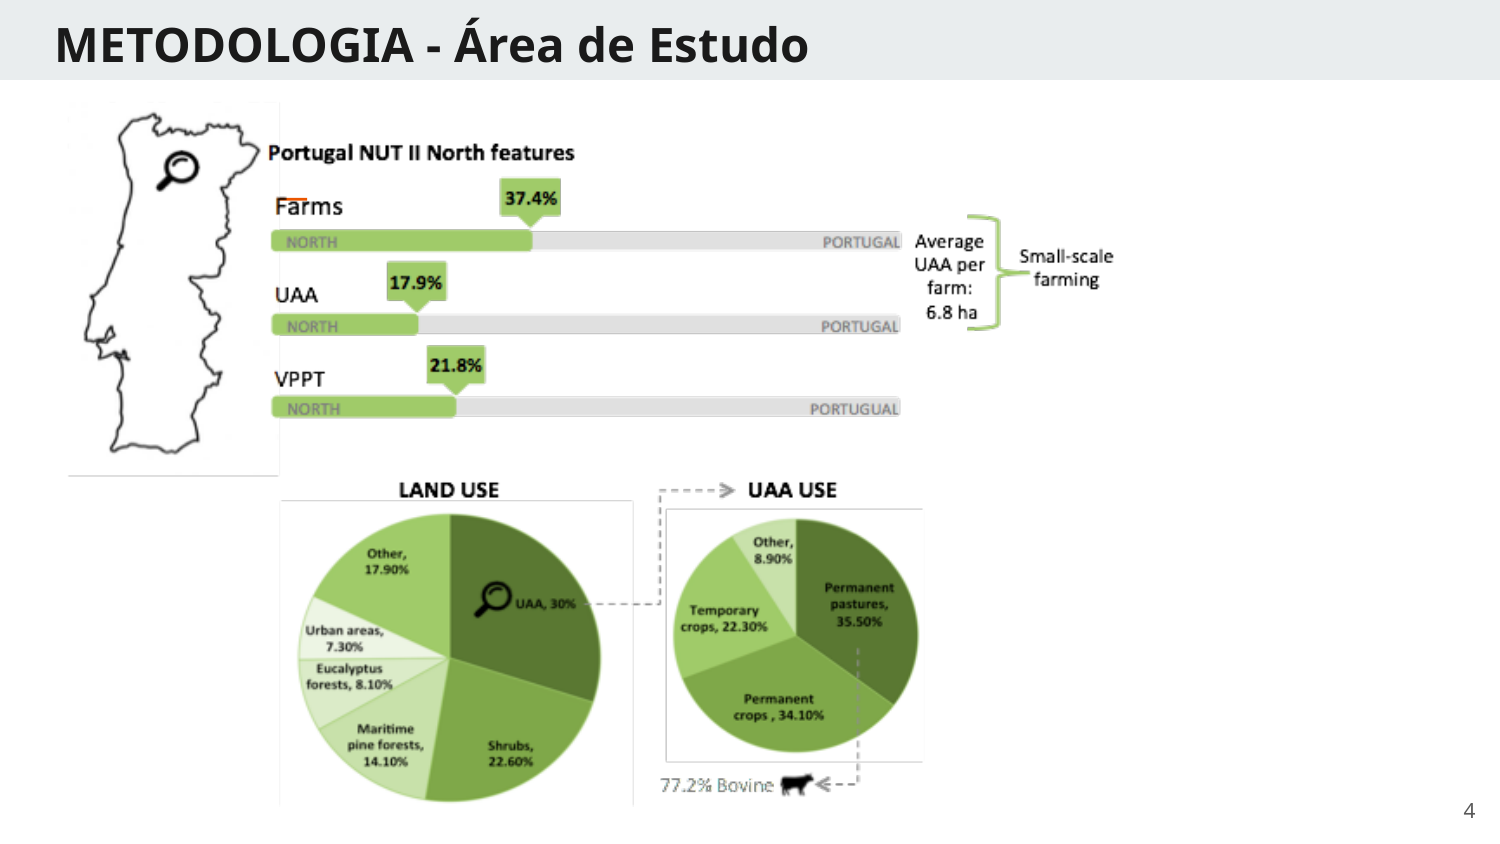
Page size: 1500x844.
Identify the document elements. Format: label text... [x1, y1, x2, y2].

title METODOLOGIA - Área de Estudo [39, 0, 1302, 88]
slide_number 4 [1400, 779, 1491, 844]
picture [67, 100, 1136, 808]
